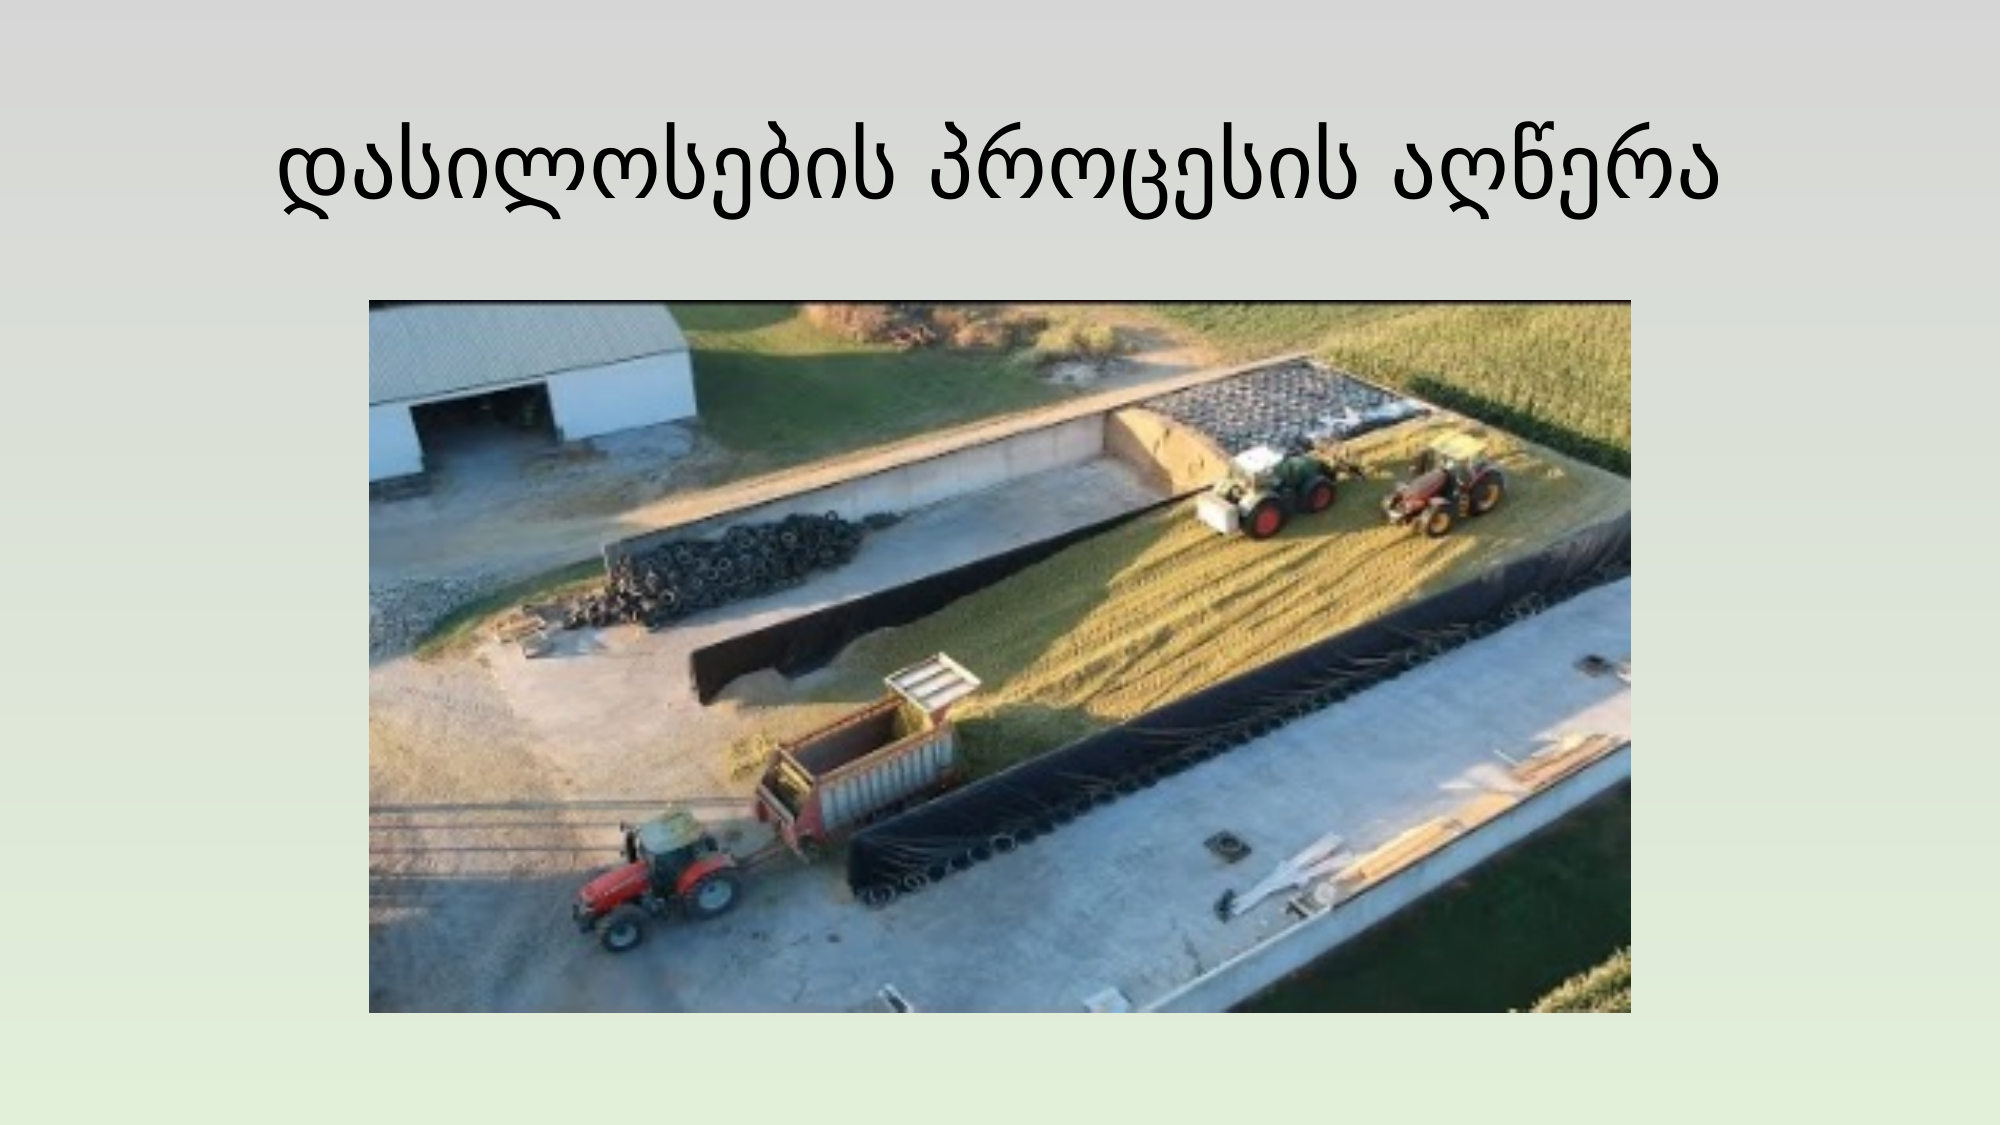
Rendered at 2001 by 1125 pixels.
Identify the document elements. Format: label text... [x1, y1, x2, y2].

title დასილოსების პროცესის აღწერა [137, 59, 1863, 278]
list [368, 299, 1632, 1014]
